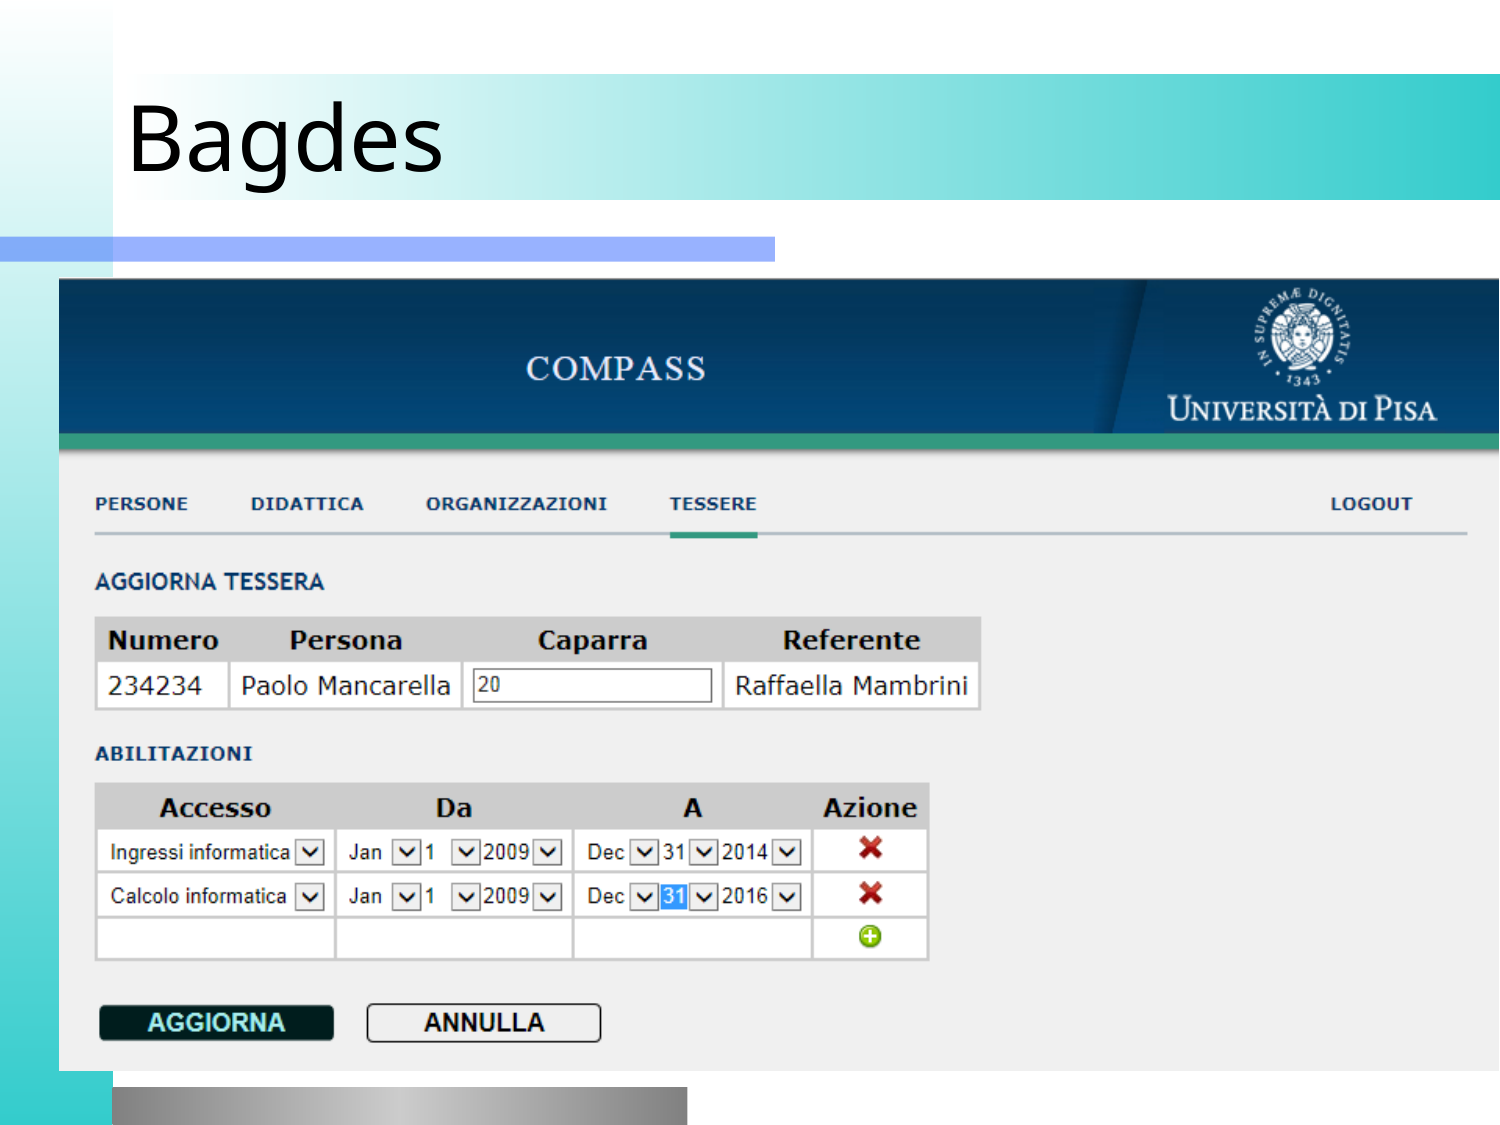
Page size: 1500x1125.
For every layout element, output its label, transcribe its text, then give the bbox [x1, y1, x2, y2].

title Bagdes [110, 40, 1386, 229]
picture [59, 277, 1499, 1071]
